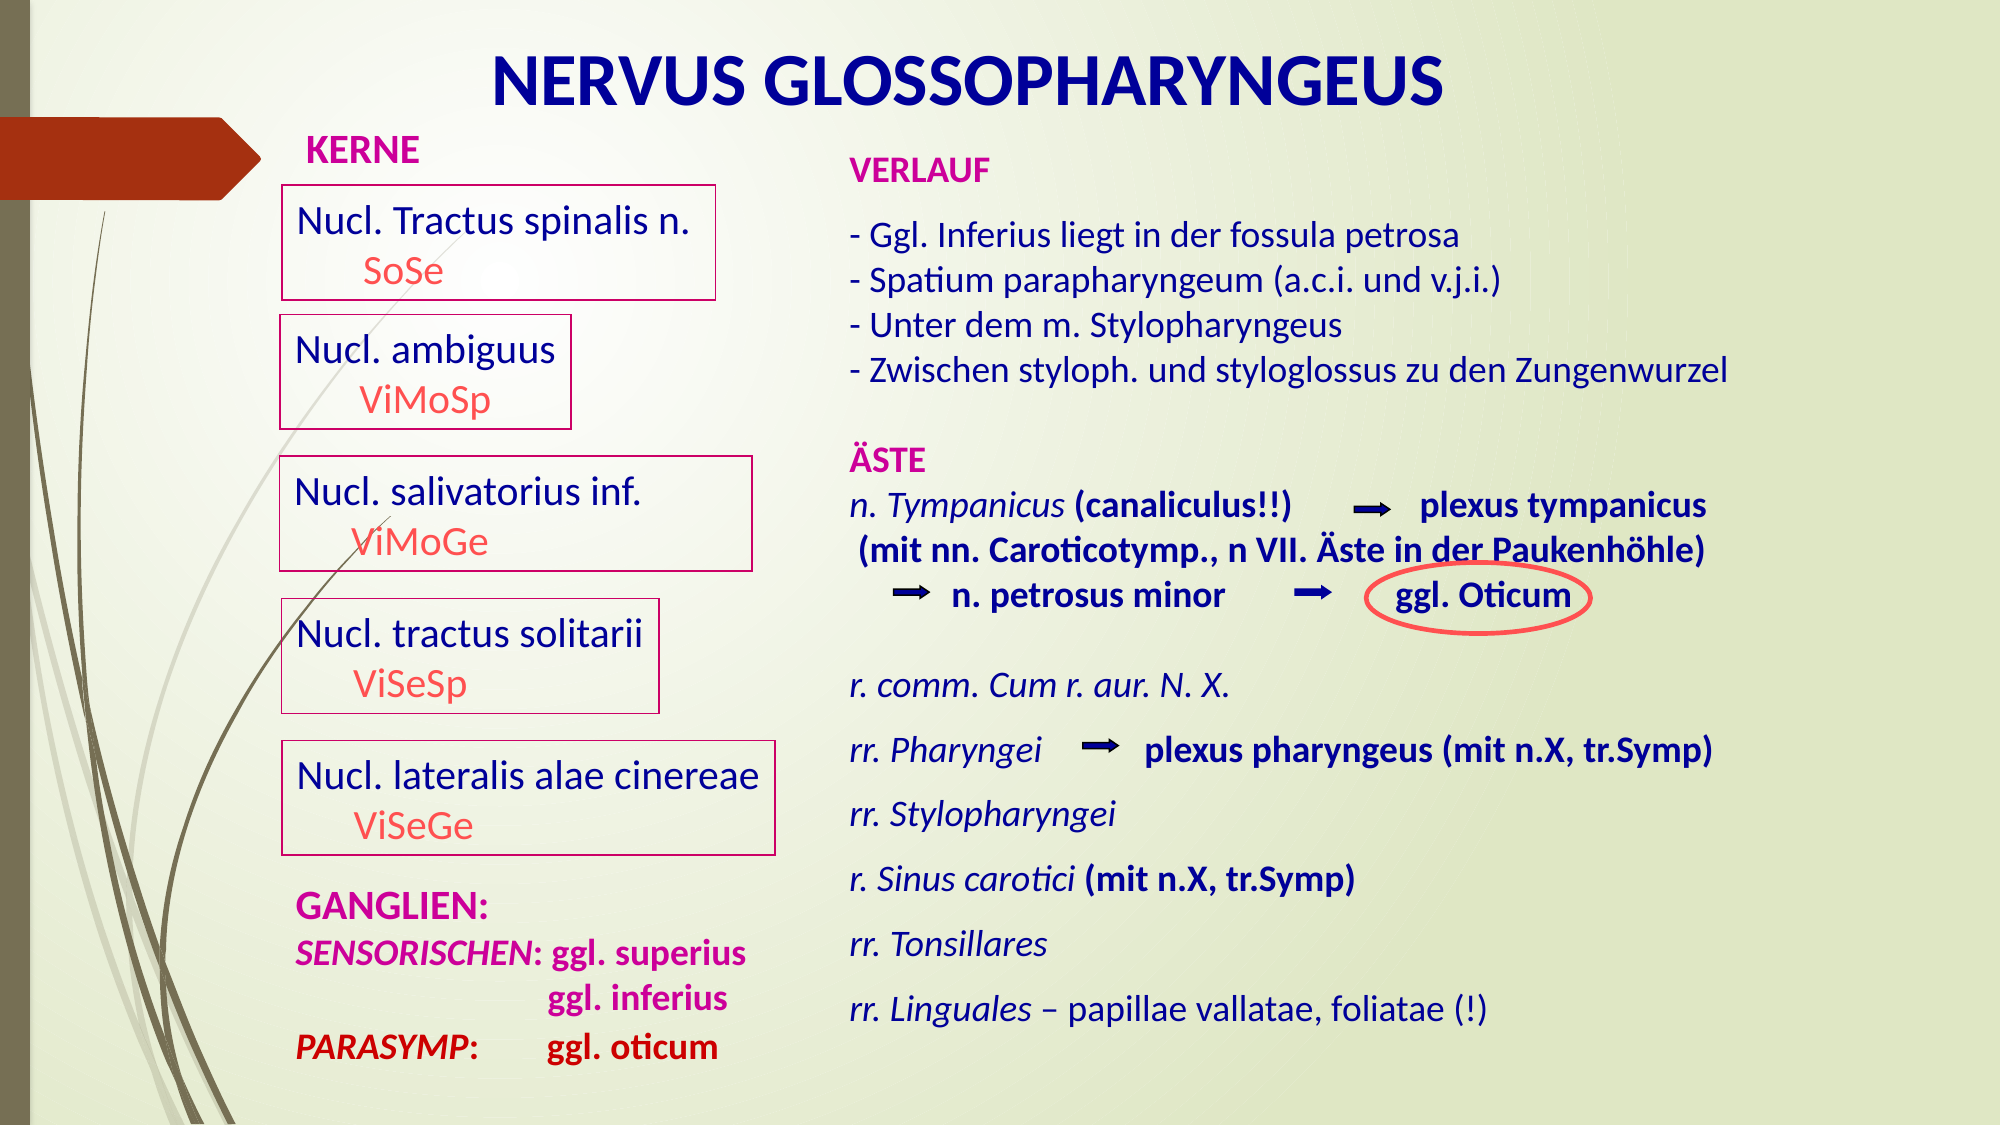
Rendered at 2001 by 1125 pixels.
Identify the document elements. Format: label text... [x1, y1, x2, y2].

text_box [1354, 503, 1390, 516]
text_box GANGLIEN: SENSORISCHEN: ggl. superius ggl. inferius PARASYMP: ggl. oticum [280, 870, 792, 1075]
text_box [1366, 562, 1591, 634]
text_box Nucl. lateralis alae cinereae ViSeGe [281, 740, 775, 856]
text_box [1082, 739, 1119, 752]
text_box [1295, 586, 1331, 599]
text_box KERNE [291, 114, 436, 179]
text_box NERVUS GLOSSOPHARYNGEUS [476, 22, 1461, 128]
text_box [893, 586, 930, 599]
text_box VERLAUF - Ggl. Inferius liegt in der fossula petrosa - Spatium parapharyngeum (a.c.i. und v.j.i.) - Unter dem m. Stylopharyngeus - Zwischen styloph. und styloglossus zu den Zungenwurzel ÄSTE n. Tympanicus (canaliculus!!) plexus tympanicus (mit nn. Caroticotymp., n VII. Äste in der Paukenhöhle) n. petrosus minor ggl. Oticum r. comm. Cum r. aur. N. X. rr. Pharyngei plexus pharyngeus (mit n.X, tr.Symp) rr. Stylopharyngei r. Sinus carotici (mit n.X, tr.Symp) rr. Tonsillares rr. Linguales – papillae vallatae, foliatae (!) [834, 137, 1827, 1037]
text_box Nucl. tractus solitarii ViSeSp [281, 598, 659, 714]
text_box Nucl. Tractus spinalis n. SoSe [281, 185, 716, 300]
text_box Nucl. ambiguus ViMoSp [280, 314, 571, 430]
text_box Nucl. salivatorius inf. ViMoGe [279, 456, 753, 571]
